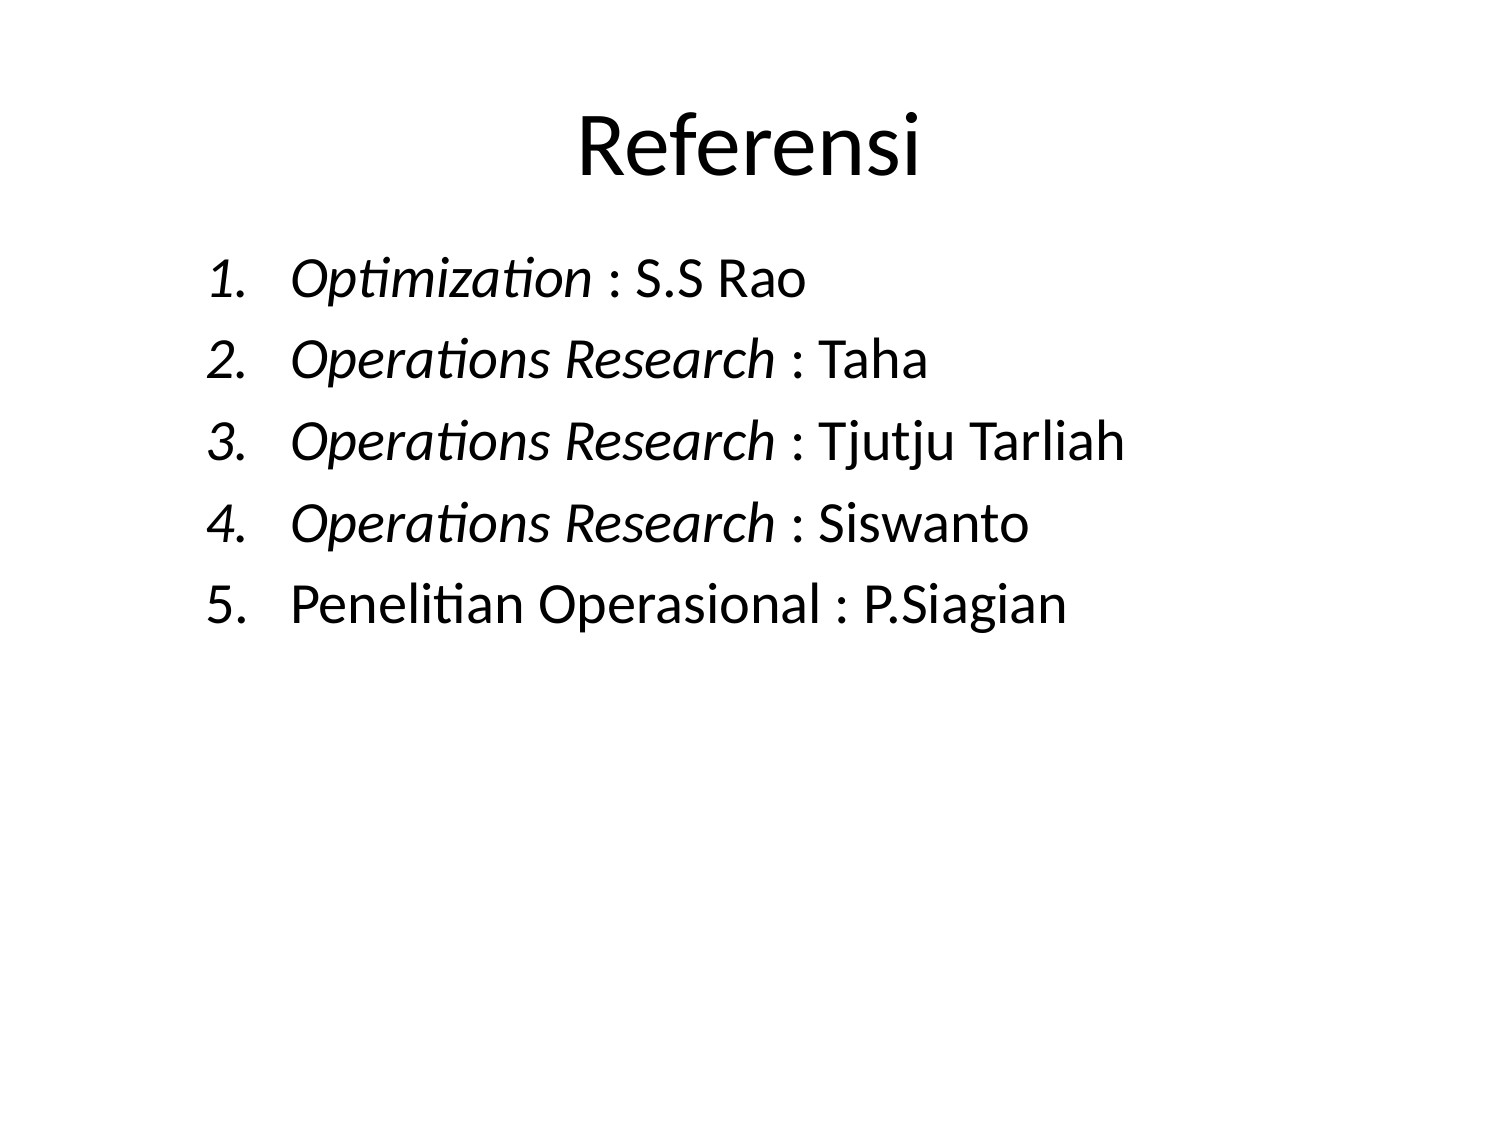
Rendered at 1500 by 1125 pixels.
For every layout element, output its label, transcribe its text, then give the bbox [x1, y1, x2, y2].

title Referensi [75, 45, 1425, 233]
list Optimization : S.S Rao Operations Research : Taha Operations Research : Tjutju Tarliah Operations Research : Siswanto Penelitian Operasional : P.Siagian [183, 231, 1278, 802]
